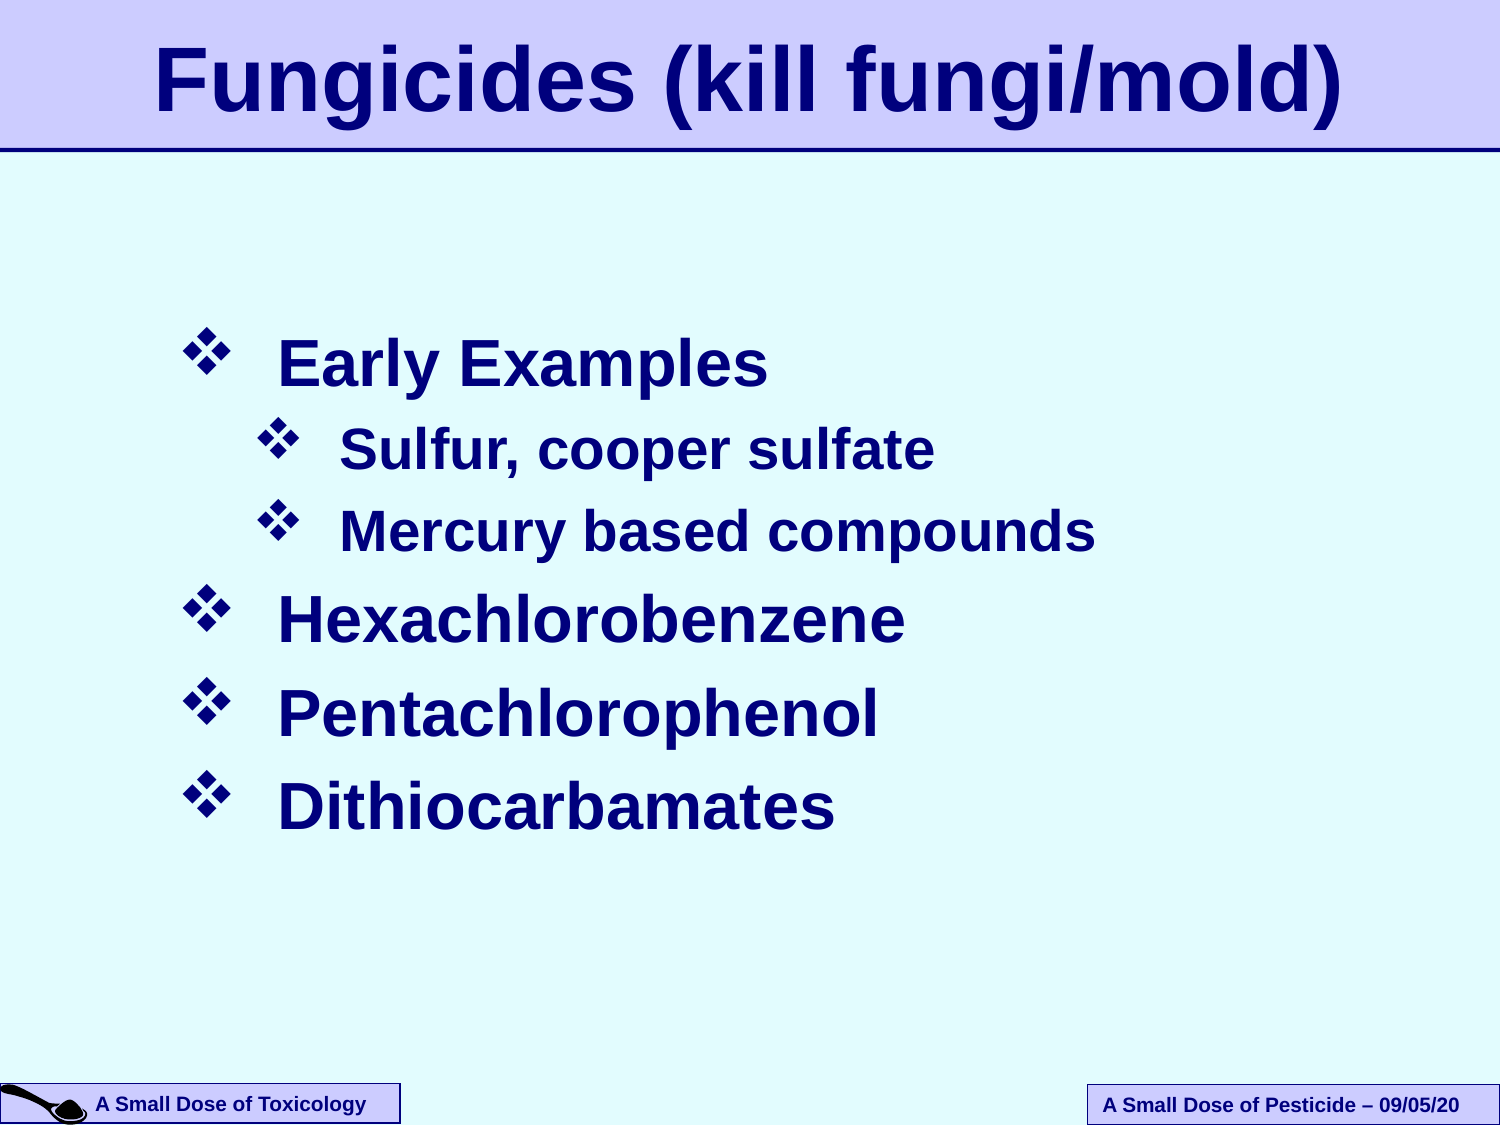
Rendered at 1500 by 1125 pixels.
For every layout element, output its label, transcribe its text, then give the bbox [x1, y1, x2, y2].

list Early Examples Sulfur, cooper sulfate Mercury based compounds Hexachlorobenzene Pentachlorophenol Dithiocarbamates [162, 312, 1338, 965]
title Fungicides (kill fungi/mold) [87, 12, 1413, 138]
